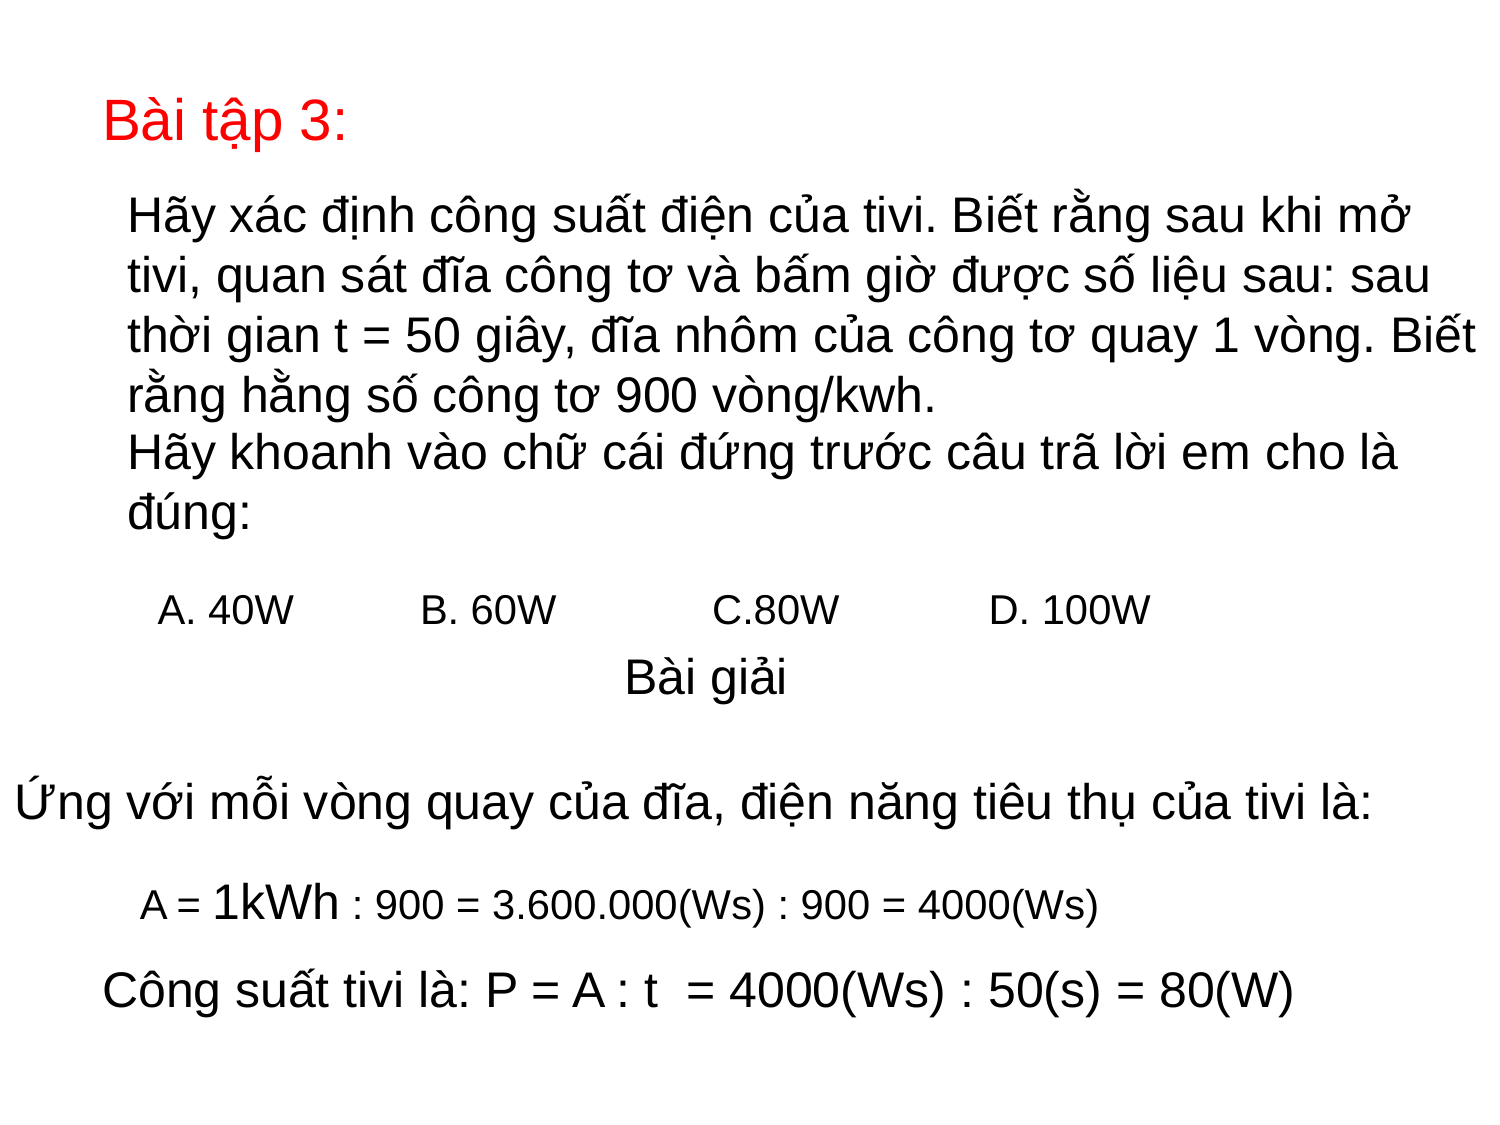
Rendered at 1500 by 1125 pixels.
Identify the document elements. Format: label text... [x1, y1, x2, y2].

text_box Bài tập 3: [87, 74, 400, 259]
text_box D. 100W [950, 575, 1200, 640]
text_box A = 1kWh : 900 = 3.600.000(Ws) : 900 = 4000(Ws) [125, 862, 1350, 938]
text_box A. 40W [99, 575, 362, 640]
text_box Bài giải [500, 637, 913, 713]
text_box Ứng với mỗi vòng quay của đĩa, điện năng tiêu thụ của tivi là: [0, 762, 1413, 838]
text_box Công suất tivi là: P = A : t = 4000(Ws) : 50(s) = 80(W) [87, 949, 1413, 1025]
text_box Hãy xác định công suất điện của tivi. Biết rằng sau khi mở tivi, quan sát đĩa công tơ và bấm giờ được số liệu sau: sau thời gian t = 50 giây, đĩa nhôm của công tơ quay 1 vòng. Biết rằng hằng số công tơ 900 vòng/kwh. [112, 174, 1500, 430]
text_box Hãy khoanh vào chữ cái đứng trước câu trã lời em cho là đúng: [112, 412, 1425, 548]
text_box C.80W [650, 575, 913, 637]
text_box B. 60W [362, 575, 625, 640]
